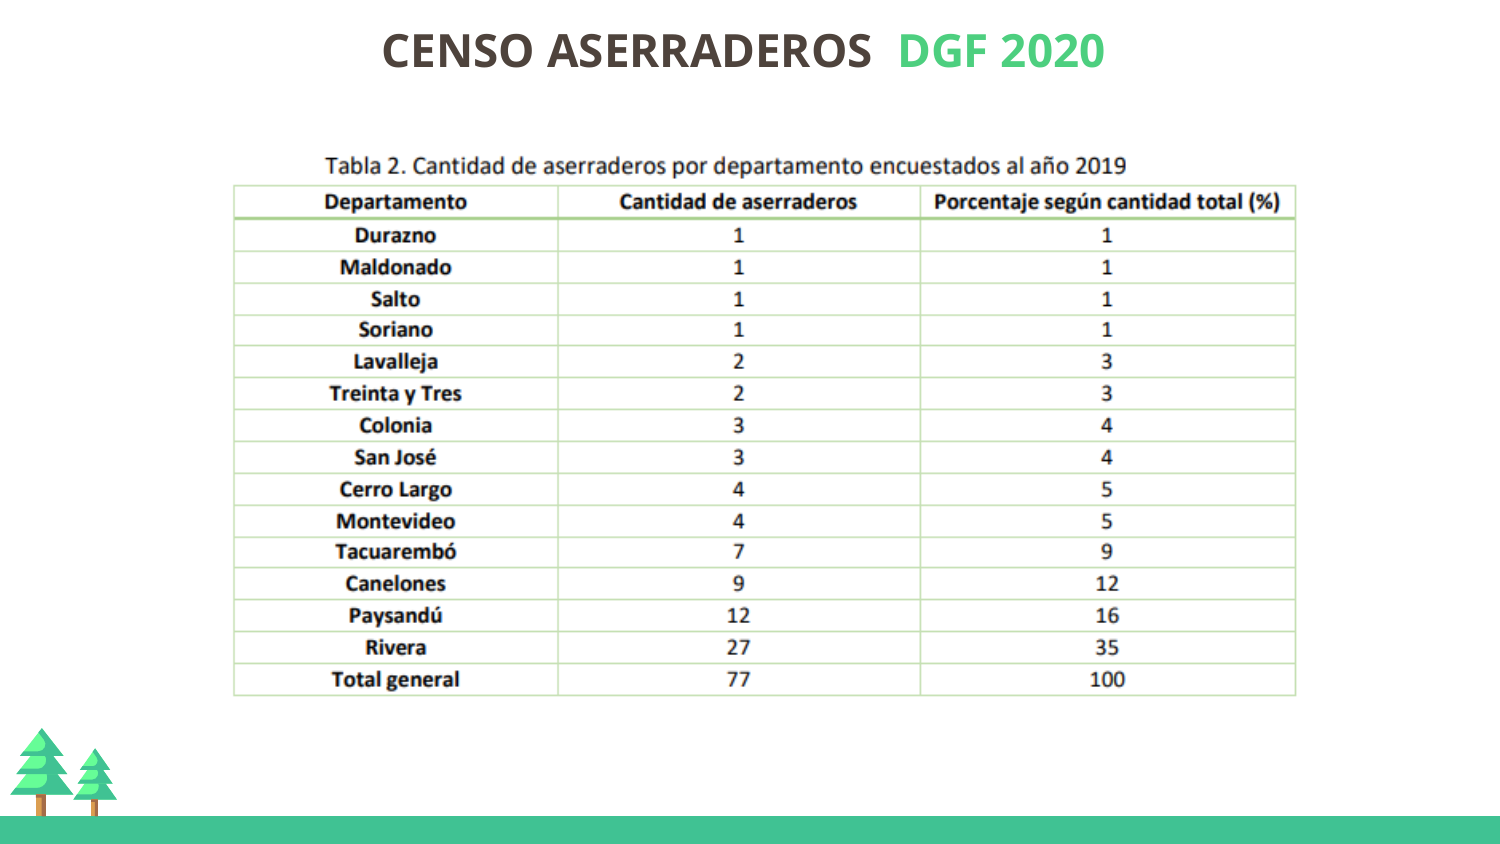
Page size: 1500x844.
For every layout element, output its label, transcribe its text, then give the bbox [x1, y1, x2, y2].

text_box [78, 748, 118, 817]
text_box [10, 727, 74, 817]
text_box CENSO ASERRADEROS DGF 2020 [330, 0, 1144, 93]
text_box [0, 816, 1500, 844]
picture [195, 133, 1327, 738]
